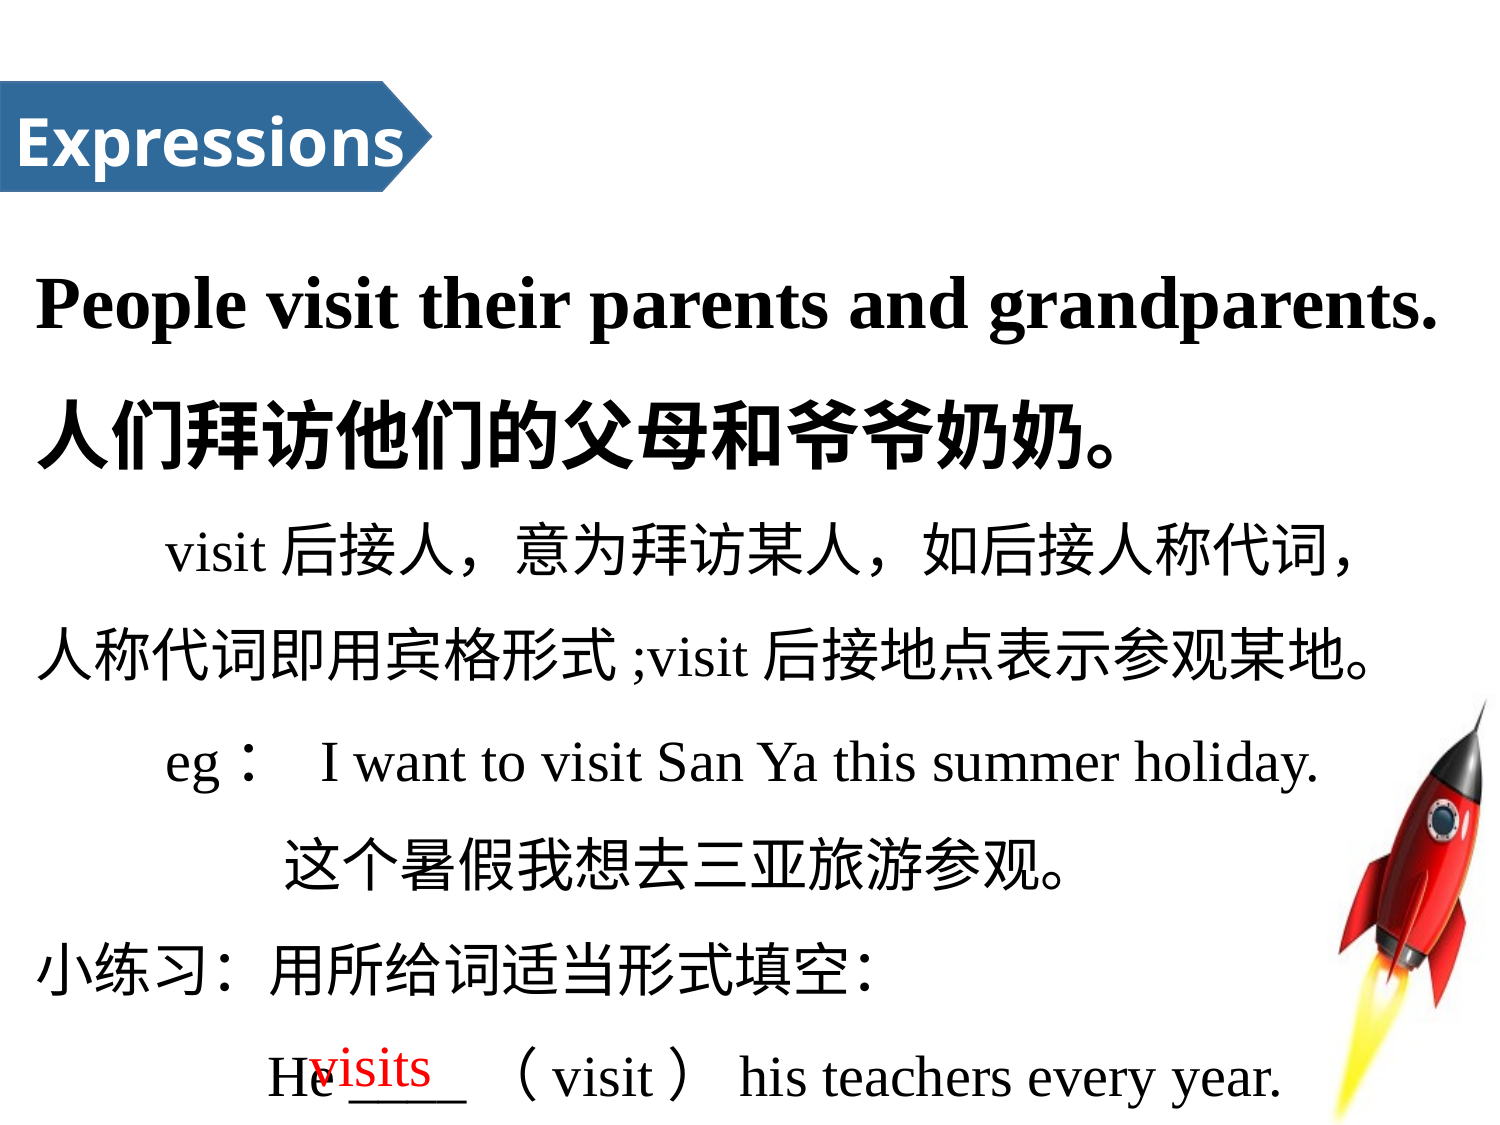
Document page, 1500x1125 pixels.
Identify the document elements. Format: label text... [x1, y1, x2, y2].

text_box People visit their parents and grandparents. 人们拜访他们的父母和爷爷奶奶。 visit后接人，意为拜访某人，如后接人称代词，人称代词即用宾格形式;visit后接地点表示参观某地。 eg： I want to visit San Ya this summer holiday. 这个暑假我想去三亚旅游参观。 小练习：用所给词适当形式填空： He ____（visit）his teachers every year. [20, 200, 1458, 1116]
title Expressions [0, 101, 465, 184]
text_box visits [294, 985, 794, 1106]
picture [1327, 693, 1500, 1125]
